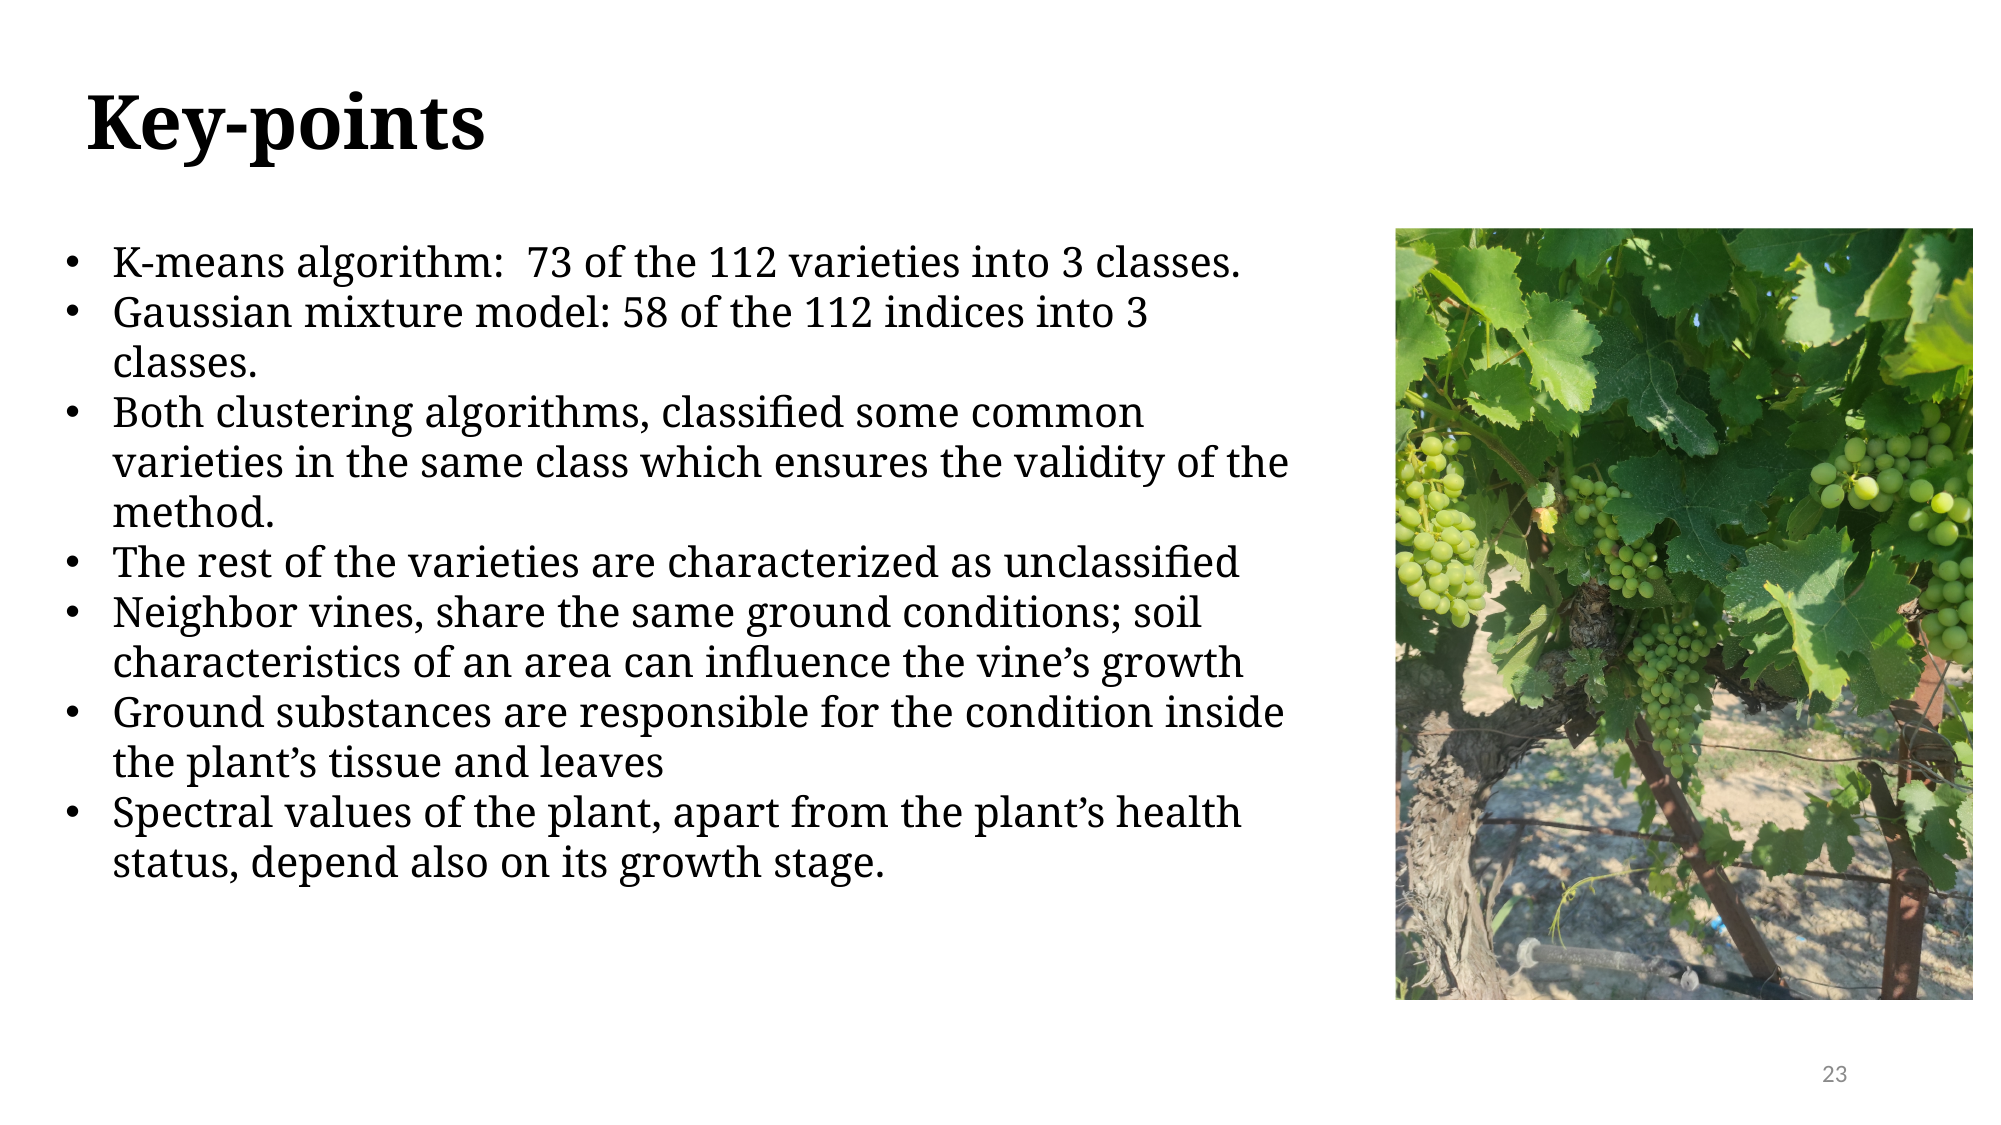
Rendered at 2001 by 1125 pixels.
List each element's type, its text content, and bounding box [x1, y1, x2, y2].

slide_number 23 [1412, 1042, 1863, 1103]
text_box K-means algorithm: 73 of the 112 varieties into 3 classes. Gaussian mixture model: 58 of the 112 indices into 3 classes. Both clustering algorithms, classified some common varieties in the same class which ensures the validity of the method. The rest of the varieties are characterized as unclassified Neighbor vines, share the same ground conditions; soil characteristics of an area can influence the vine’s growth Ground substances are responsible for the condition inside the plant’s tissue and leaves Spectral values of the plant, apart from the plant’s health status, depend also on its growth stage. [50, 228, 1313, 894]
text_box Key-points [71, 46, 1797, 205]
picture [1297, 230, 2000, 1000]
